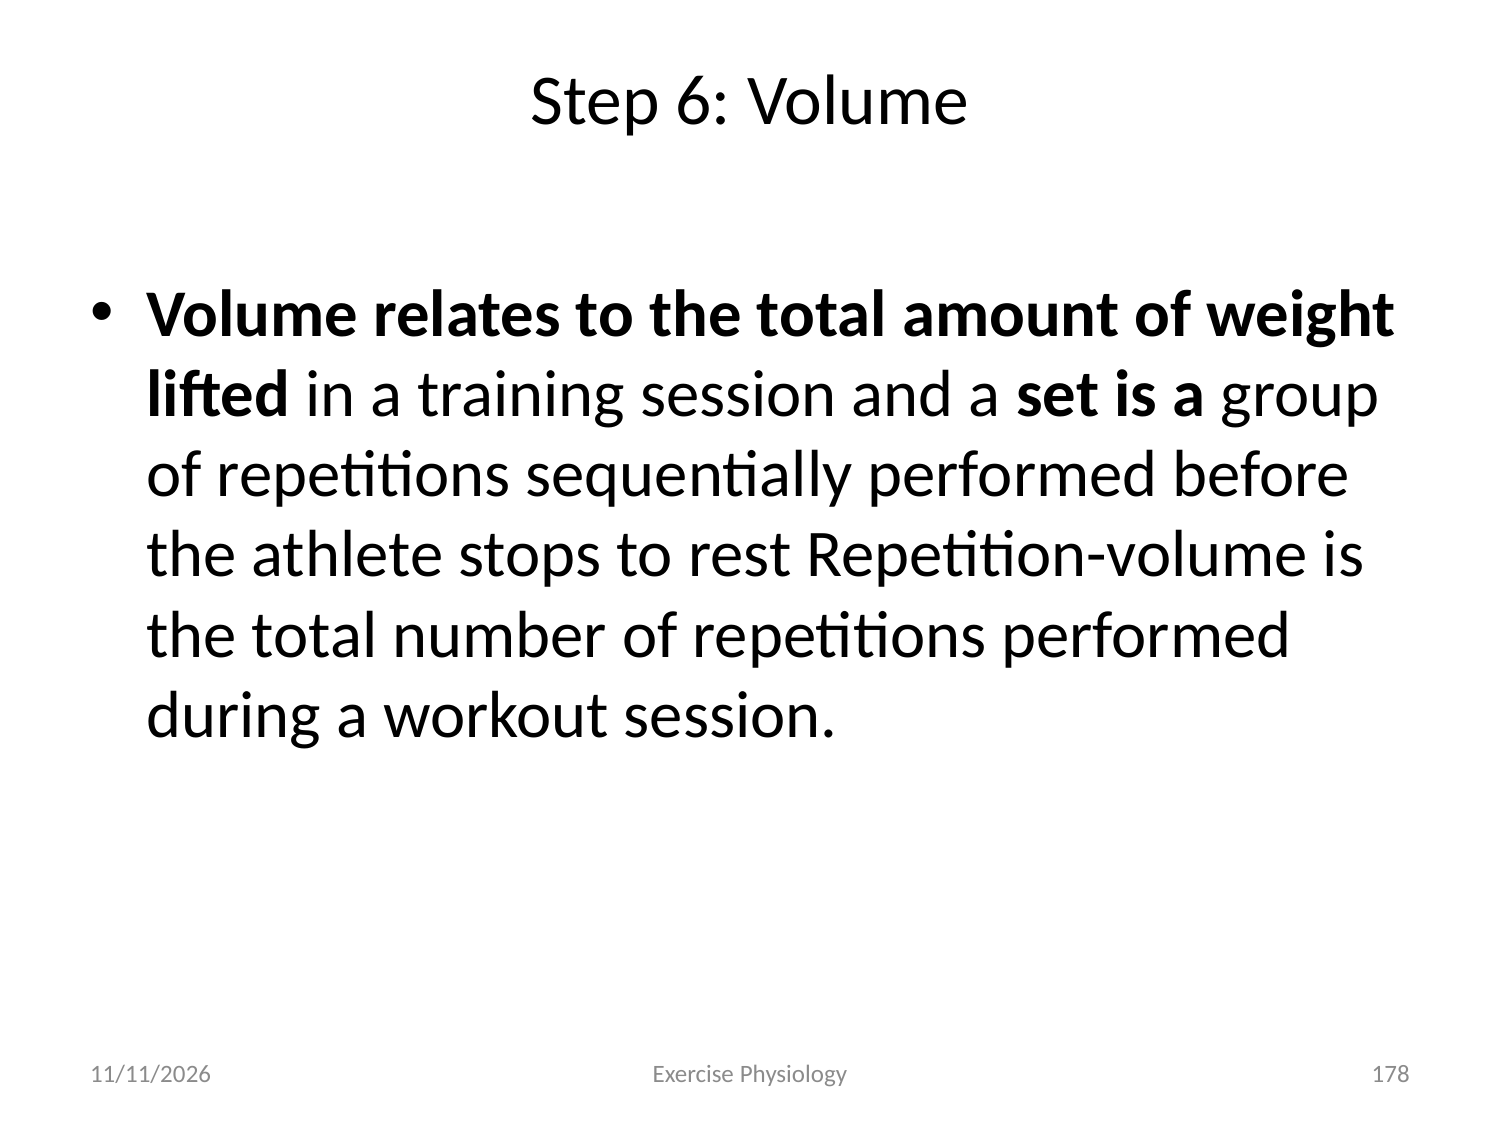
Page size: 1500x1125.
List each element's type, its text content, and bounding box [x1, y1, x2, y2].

slide_number 178 [1074, 1042, 1425, 1103]
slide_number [75, 1042, 425, 1103]
title Step 6: Volume [75, 45, 1425, 233]
list Volume relates to the total amount of weight lifted in a training session and a set is a group of repetitions sequentially performed before the athlete stops to rest Repetition-volume is the total number of repetitions performed during a workout session. [75, 262, 1425, 1005]
footer Exercise Physiology [512, 1042, 988, 1103]
